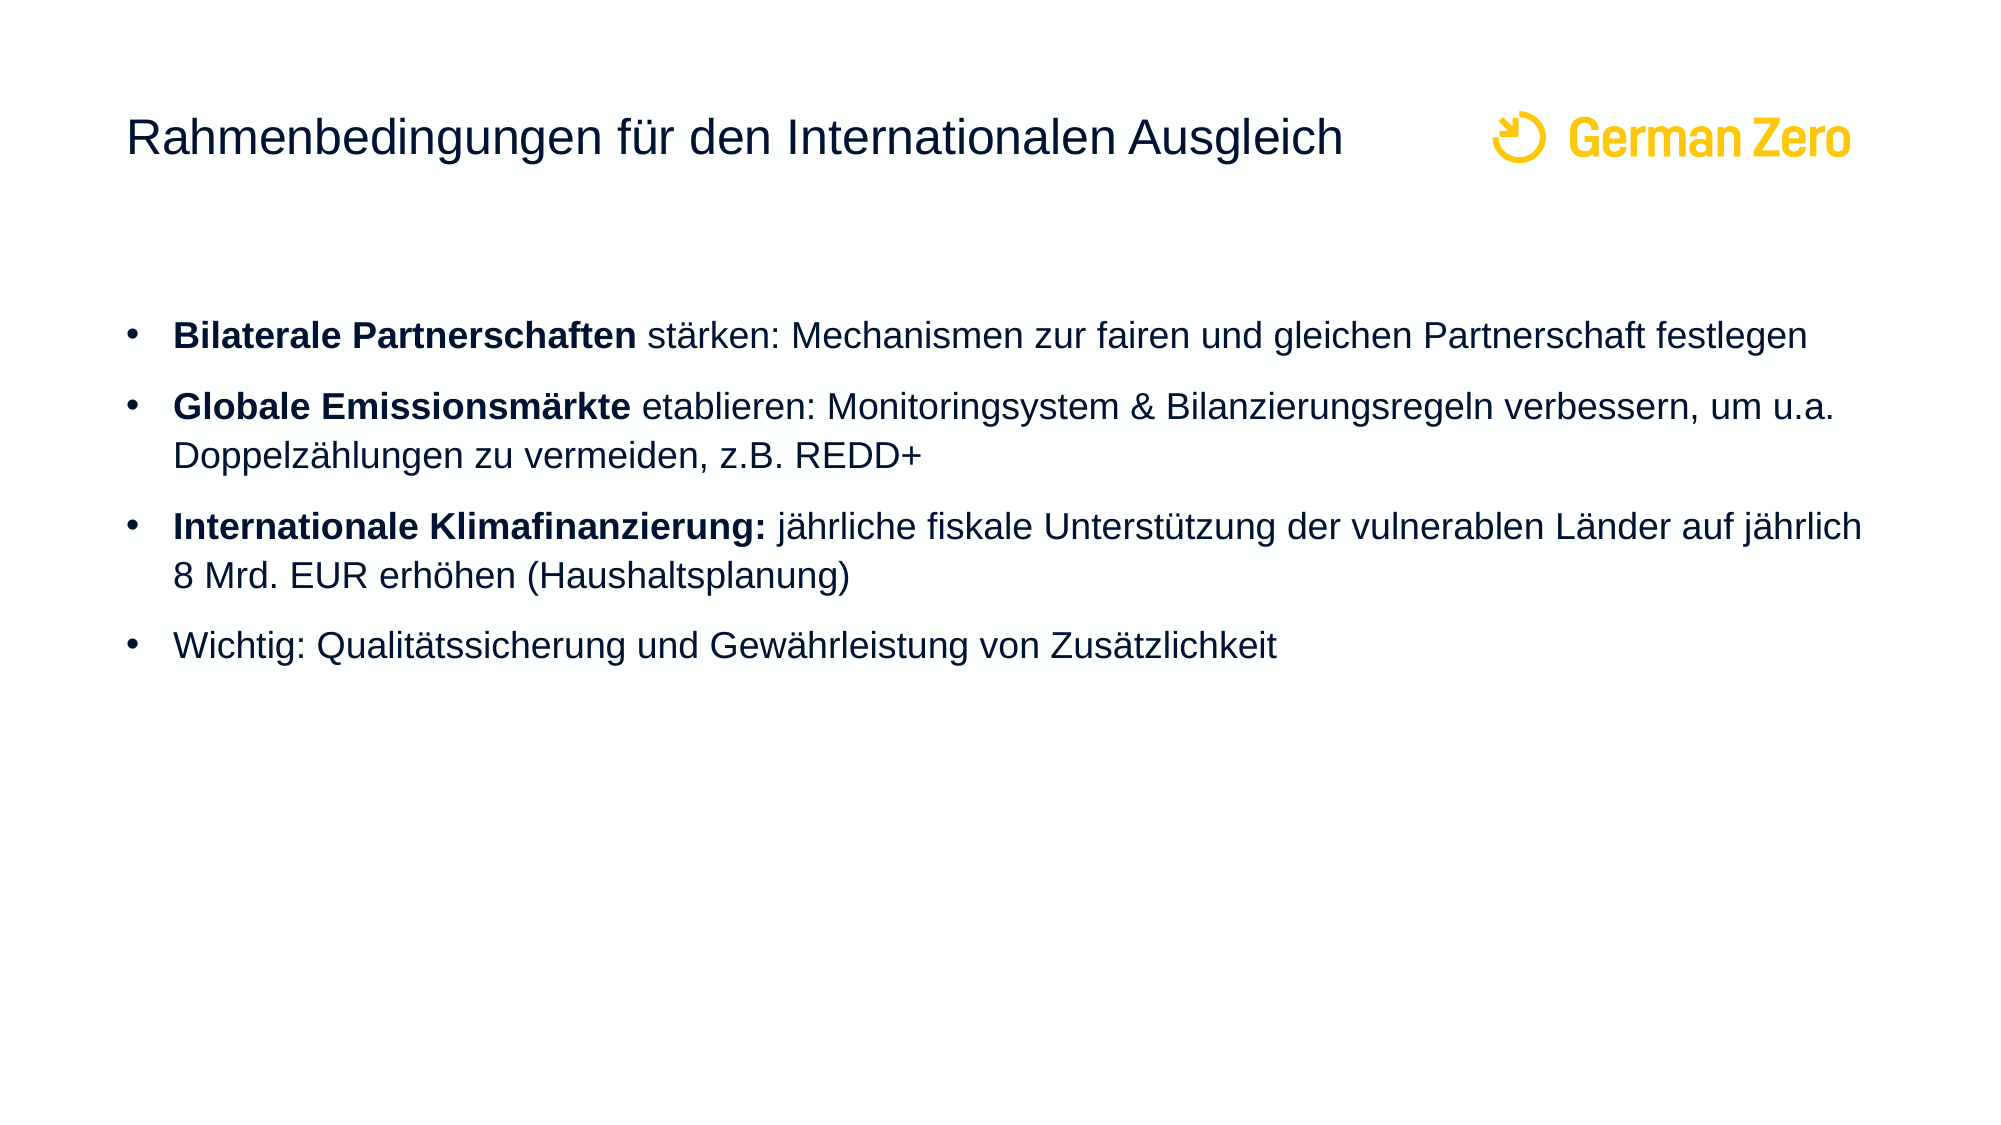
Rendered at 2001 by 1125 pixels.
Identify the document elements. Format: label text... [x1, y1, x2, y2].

picture [1439, 59, 1904, 216]
list Bilaterale Partnerschaften stärken: Mechanismen zur fairen und gleichen Partnerschaft festlegen Globale Emissionsmärkte etablieren: Monitoringsystem & Bilanzierungsregeln verbessern, um u.a. Doppelzählungen zu vermeiden, z.B. REDD+ Internationale Klimafinanzierung: jährliche fiskale Unterstützung der vulnerablen Länder auf jährlich 8 Mrd. EUR erhöhen (Haushaltsplanung) Wichtig: Qualitätssicherung und Gewährleistung von Zusätzlichkeit [111, 299, 1889, 1014]
title Rahmenbedingungen für den Internationalen Ausgleich [111, 103, 1468, 180]
